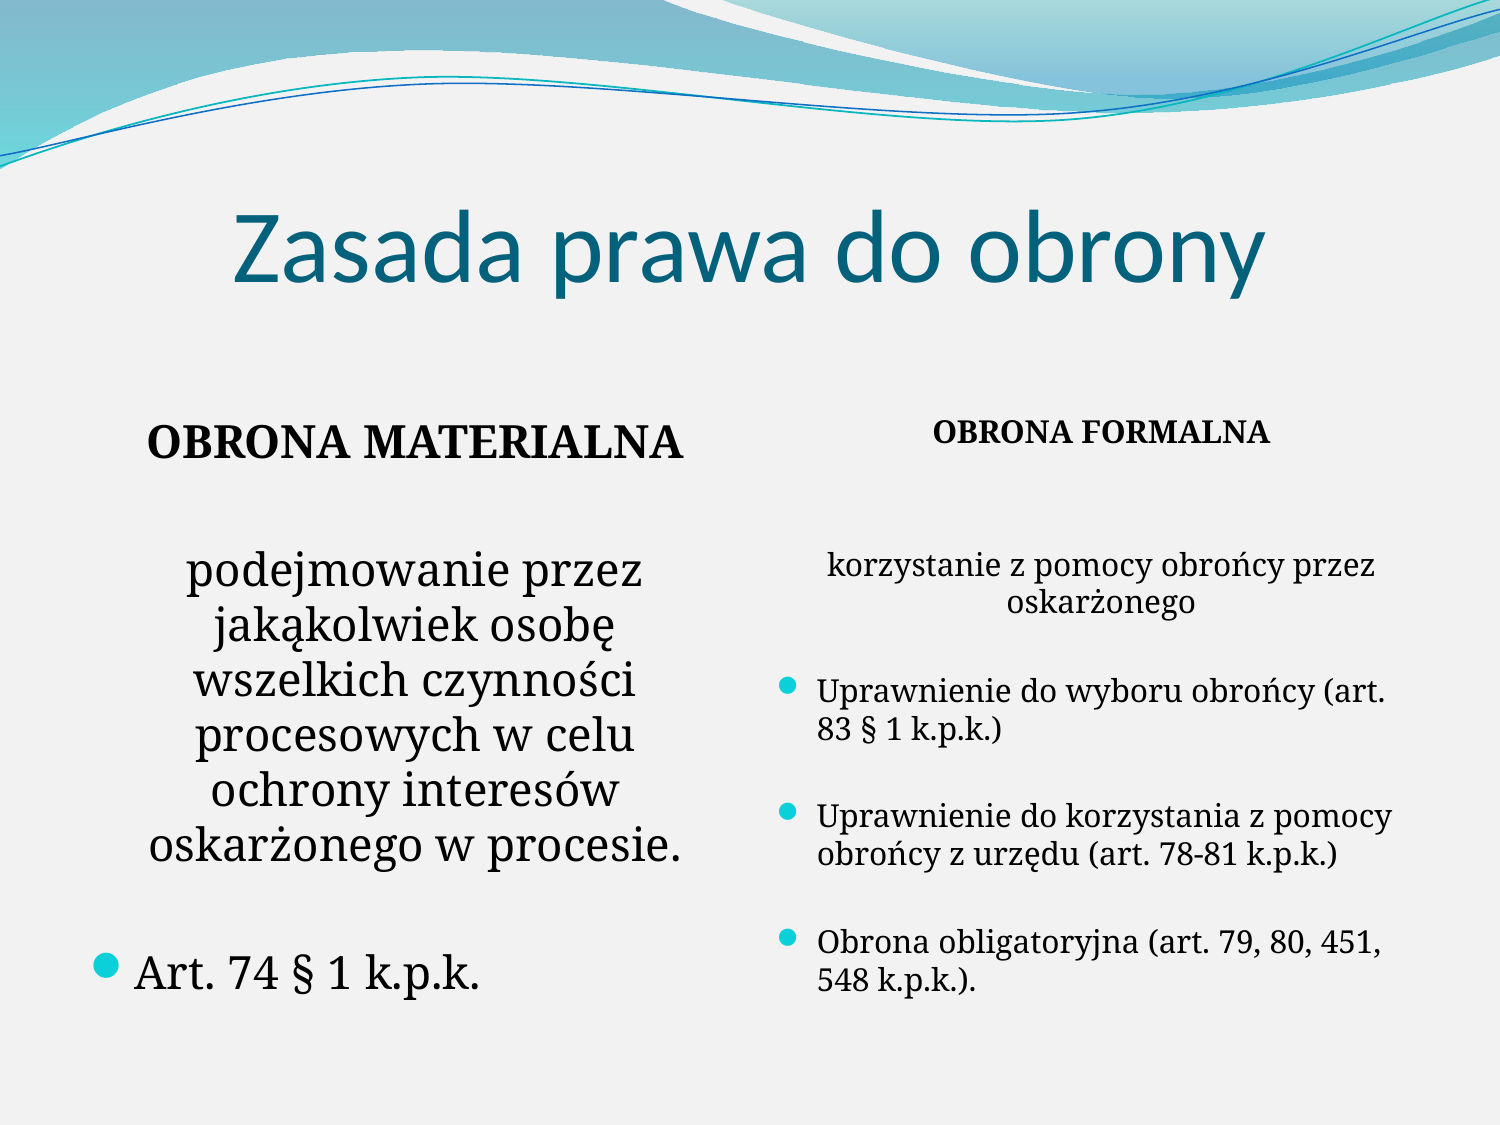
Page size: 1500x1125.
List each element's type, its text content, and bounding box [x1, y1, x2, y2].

list OBRONA MATERIALNA podejmowanie przez jakąkolwiek osobę wszelkich czynności procesowych w celu ochrony interesów oskarżonego w procesie. Art. 74 § 1 k.p.k. [75, 412, 738, 1044]
title Zasada prawa do obrony [75, 115, 1425, 303]
list OBRONA FORMALNA korzystanie z pomocy obrońcy przez oskarżonego Uprawnienie do wyboru obrońcy (art. 83 § 1 k.p.k.) Uprawnienie do korzystania z pomocy obrońcy z urzędu (art. 78-81 k.p.k.) Obrona obligatoryjna (art. 79, 80, 451, 548 k.p.k.). [761, 412, 1425, 1044]
